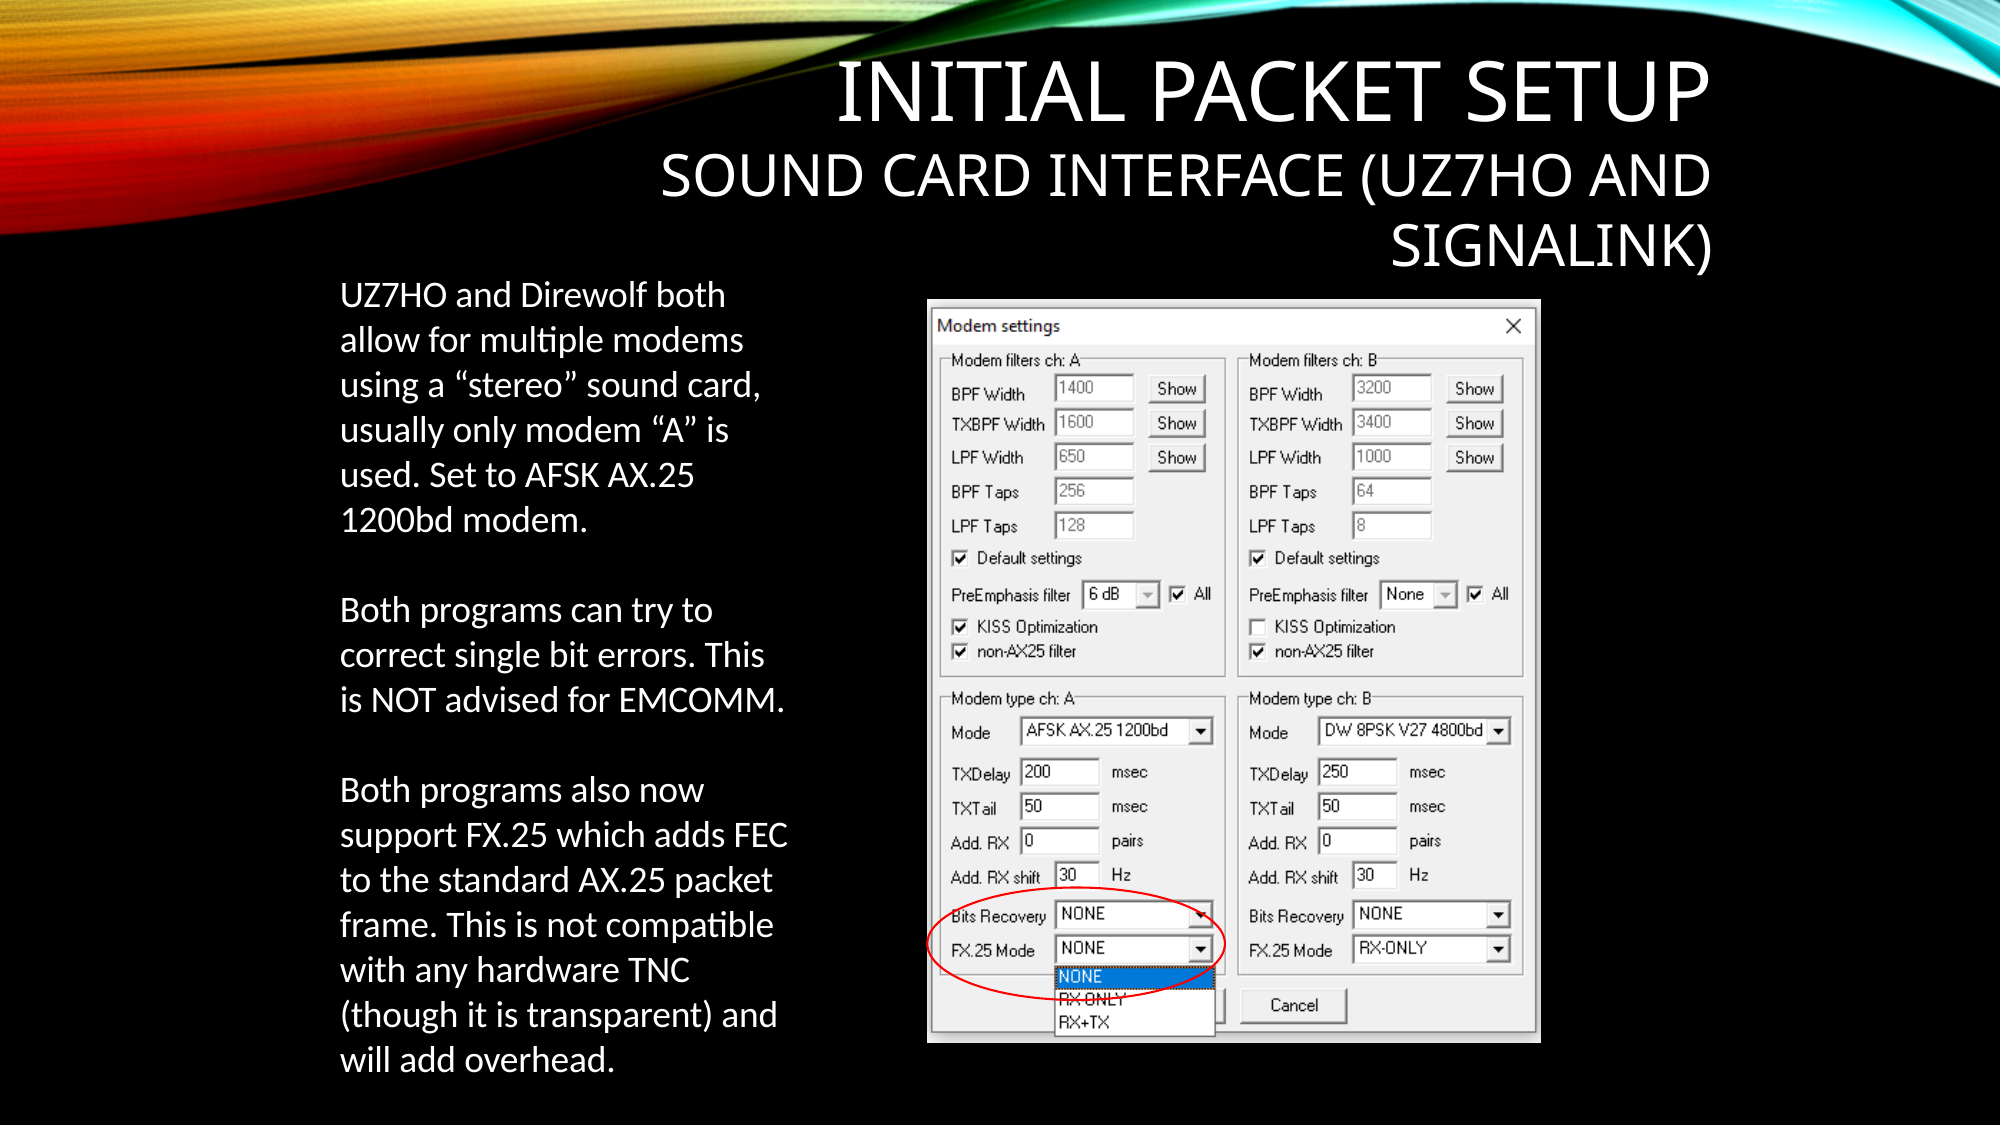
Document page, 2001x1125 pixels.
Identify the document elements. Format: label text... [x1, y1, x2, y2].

text_box UZ7HO and Direwolf both allow for multiple modems using a “stereo” sound card, usually only modem “A” is used. Set to AFSK AX.25 1200bd modem. Both programs can try to correct single bit errors. This is NOT advised for EMCOMM. Both programs also now support FX.25 which adds FEC to the standard AX.25 packet frame. This is not compatible with any hardware TNC (though it is transparent) and will add overhead. [322, 262, 811, 1088]
picture [0, 0, 2000, 237]
picture [926, 299, 1542, 1043]
title Initial Packet Setup Sound Card Interface (UZ7HO and Signalink) [358, 15, 1713, 279]
